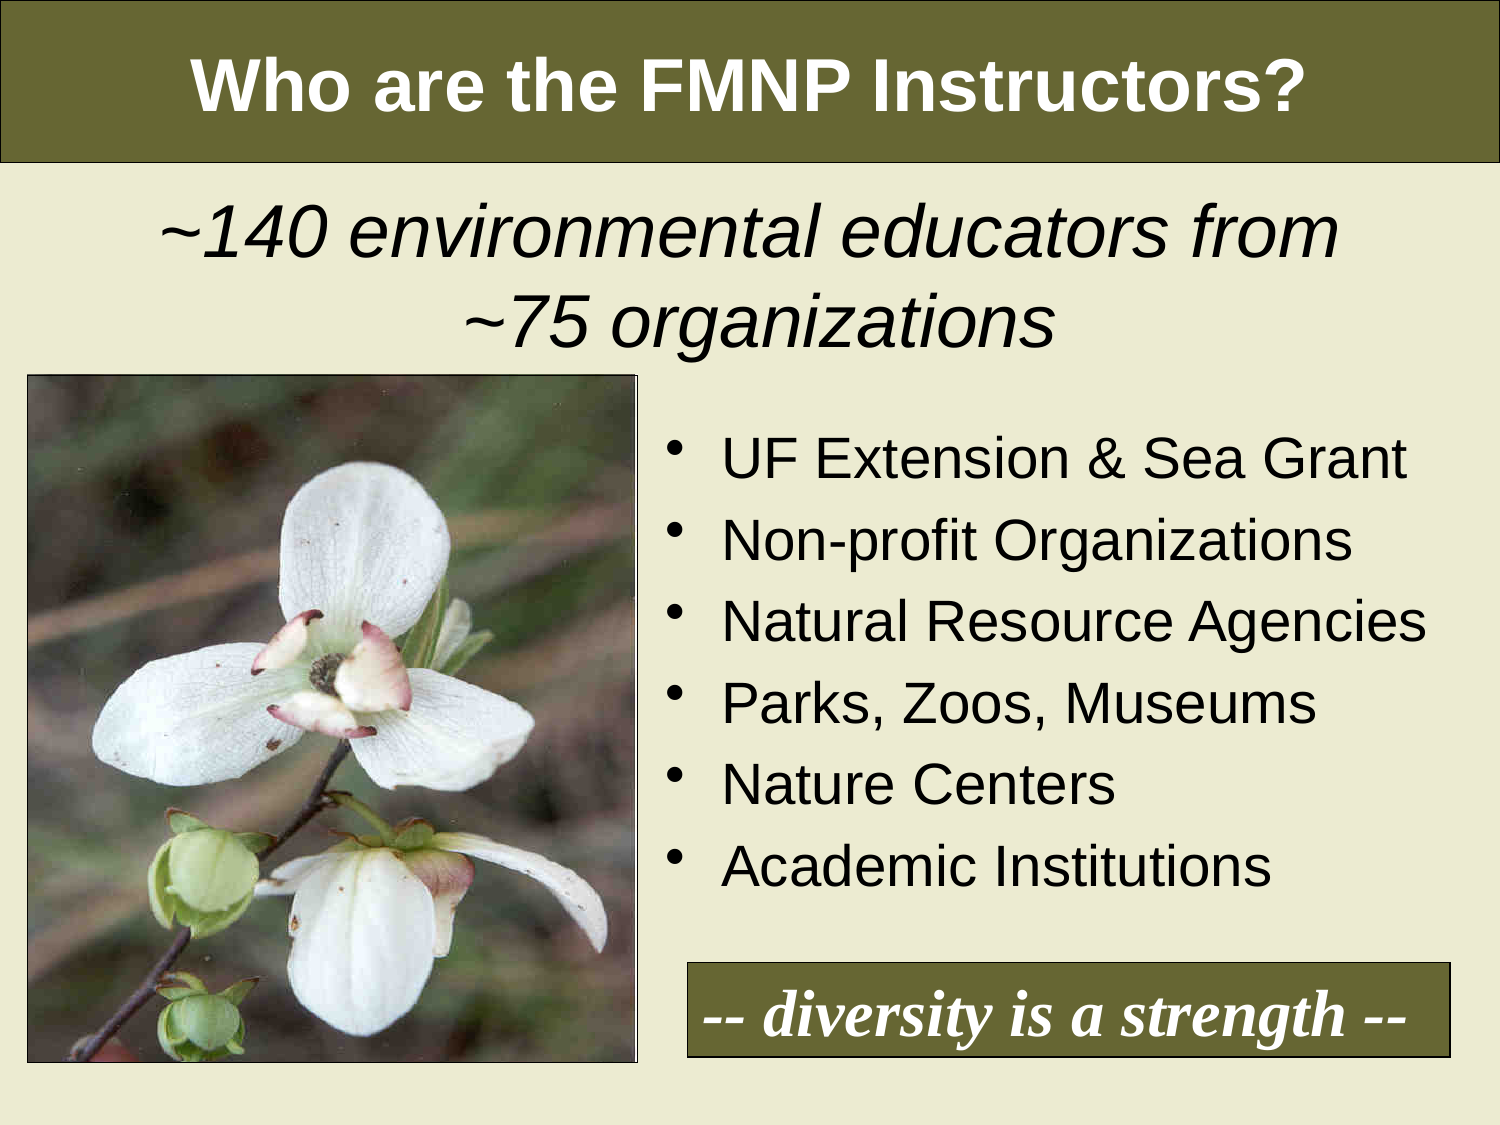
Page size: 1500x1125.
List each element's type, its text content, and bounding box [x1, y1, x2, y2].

list UF Extension & Sea Grant Non-profit Organizations Natural Resource Agencies Parks, Zoos, Museums Nature Centers Academic Institutions [649, 412, 1463, 976]
text_box ~140 environmental educators from ~75 organizations [0, 174, 1500, 370]
title Who are the FMNP Instructors? [0, 0, 1500, 163]
text_box -- diversity is a strength -- [687, 962, 1450, 1058]
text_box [27, 374, 638, 1063]
